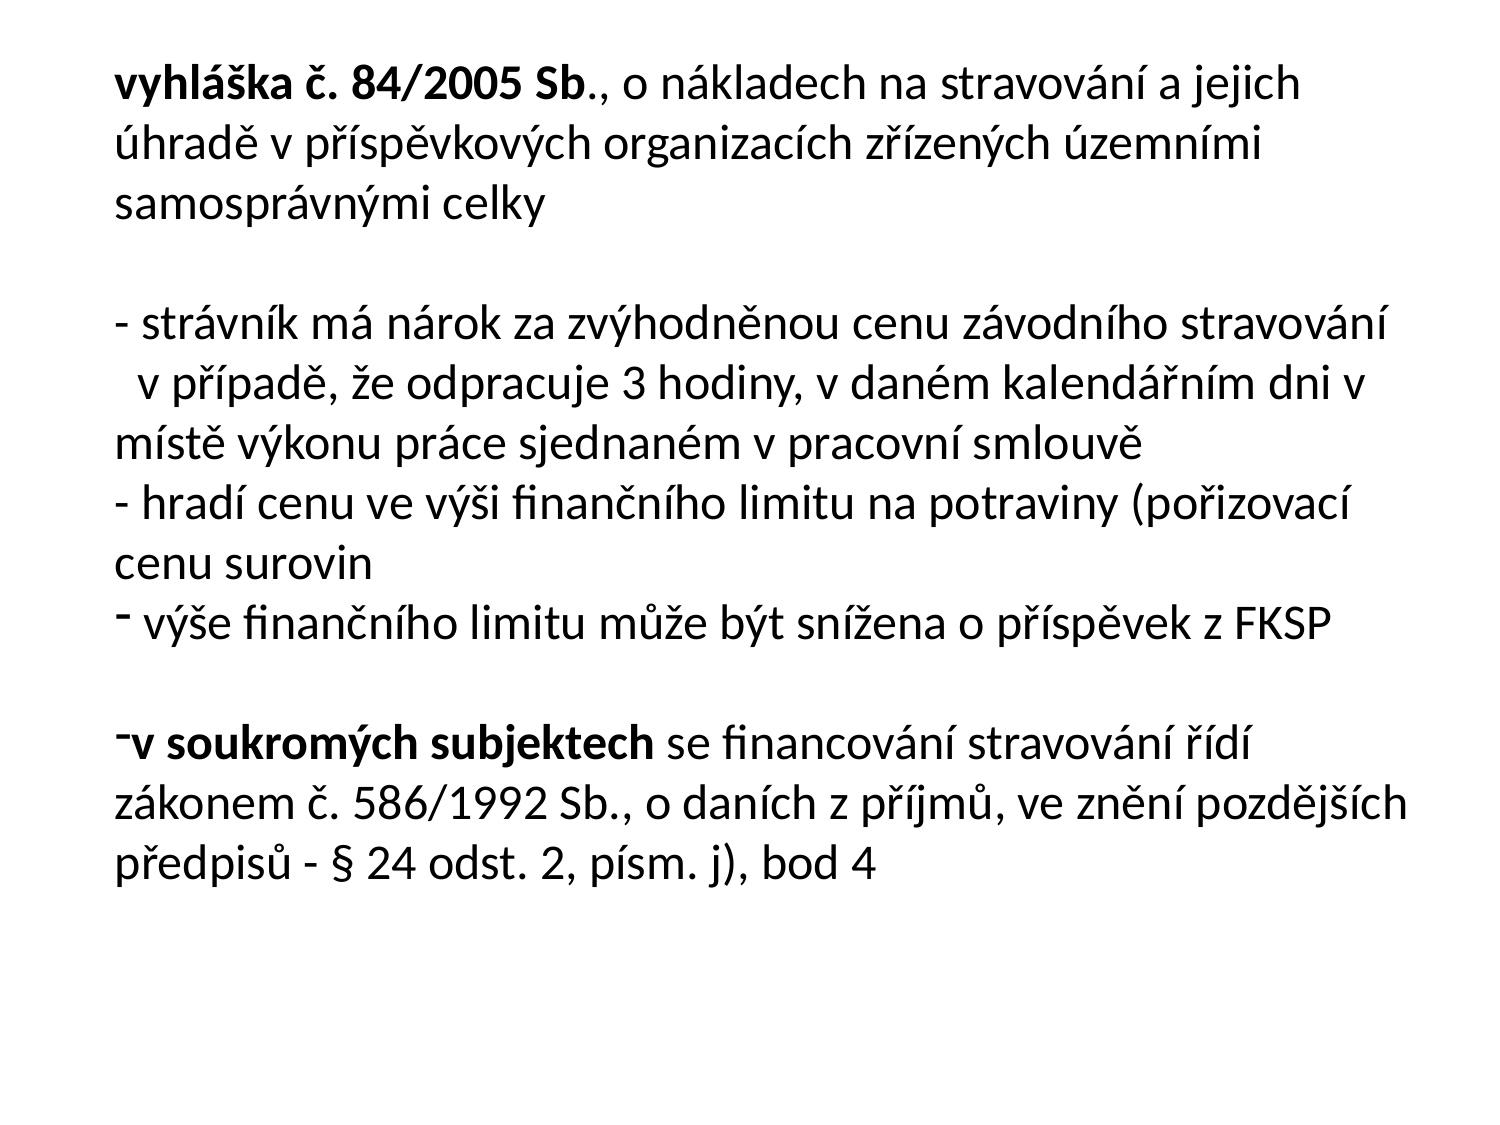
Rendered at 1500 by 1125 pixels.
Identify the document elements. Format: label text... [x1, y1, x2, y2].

text_box vyhláška č. 84/2005 Sb., o nákladech na stravování a jejich úhradě v příspěvkových organizacích zřízených územními samosprávnými celky - strávník má nárok za zvýhodněnou cenu závodního stravování v případě, že odpracuje 3 hodiny, v daném kalendářním dni v místě výkonu práce sjednaném v pracovní smlouvě - hradí cenu ve výši finančního limitu na potraviny (pořizovací cenu surovin výše finančního limitu může být snížena o příspěvek z FKSP v soukromých subjektech se financování stravování řídí zákonem č. 586/1992 Sb., o daních z příjmů, ve znění pozdějších předpisů - § 24 odst. 2, písm. j), bod 4 [100, 42, 1447, 1018]
